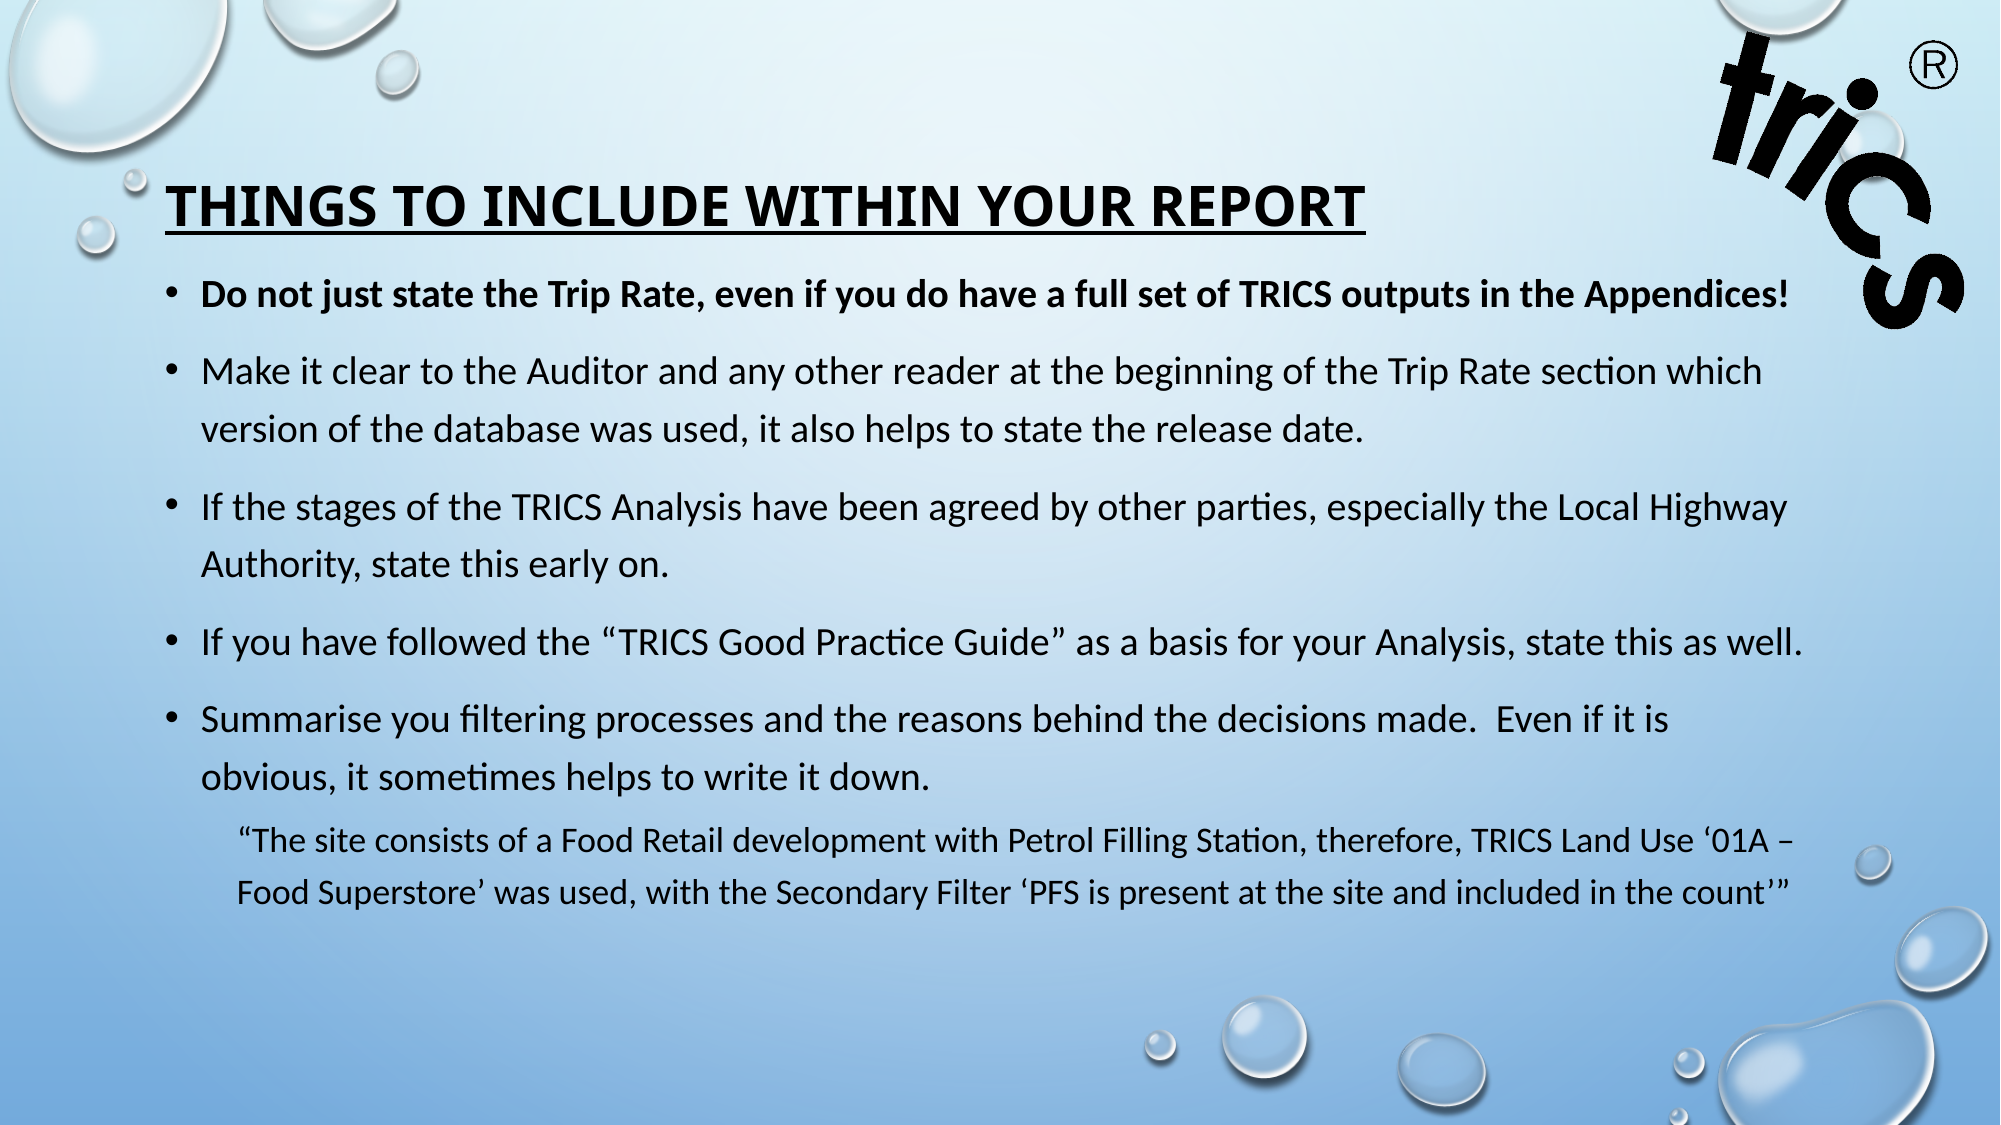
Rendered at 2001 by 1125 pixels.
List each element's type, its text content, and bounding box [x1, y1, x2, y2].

picture [0, 0, 2000, 1125]
list Things to include within your report Do not just state the Trip Rate, even if you do have a full set of TRICS outputs in the Appendices! Make it clear to the Auditor and any other reader at the beginning of the Trip Rate section which version of the database was used, it also helps to state the release date. If the stages of the TRICS Analysis have been agreed by other parties, especially the Local Highway Authority, state this early on. If you have followed the “TRICS Good Practice Guide” as a basis for your Analysis, state this as well. Summarise you filtering processes and the reasons behind the decisions made. Even if it is obvious, it sometimes helps to write it down. “The site consists of a Food Retail development with Petrol Filling Station, therefore, TRICS Land Use ‘01A – Food Superstore’ was used, with the Secondary Filter ‘PFS is present at the site and included in the count’” [149, 149, 1822, 1066]
